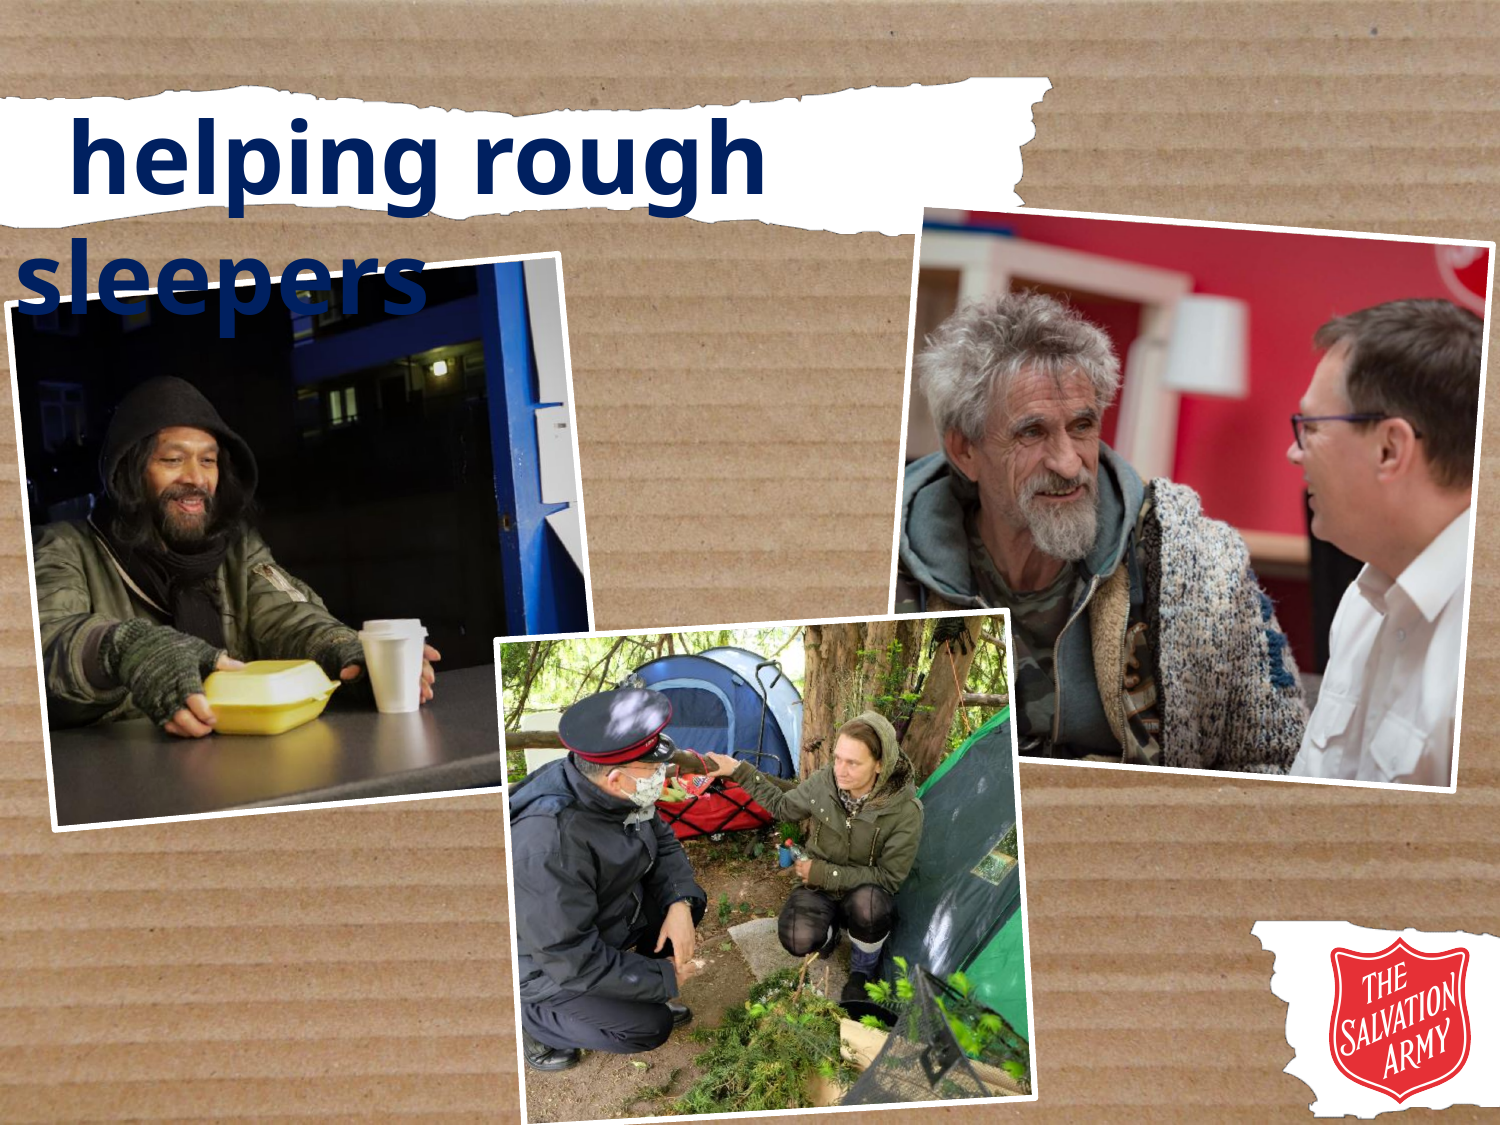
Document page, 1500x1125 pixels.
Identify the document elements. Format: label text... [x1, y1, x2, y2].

text_box helping rough sleepers [0, 271, 903, 343]
picture [0, 0, 1500, 1125]
